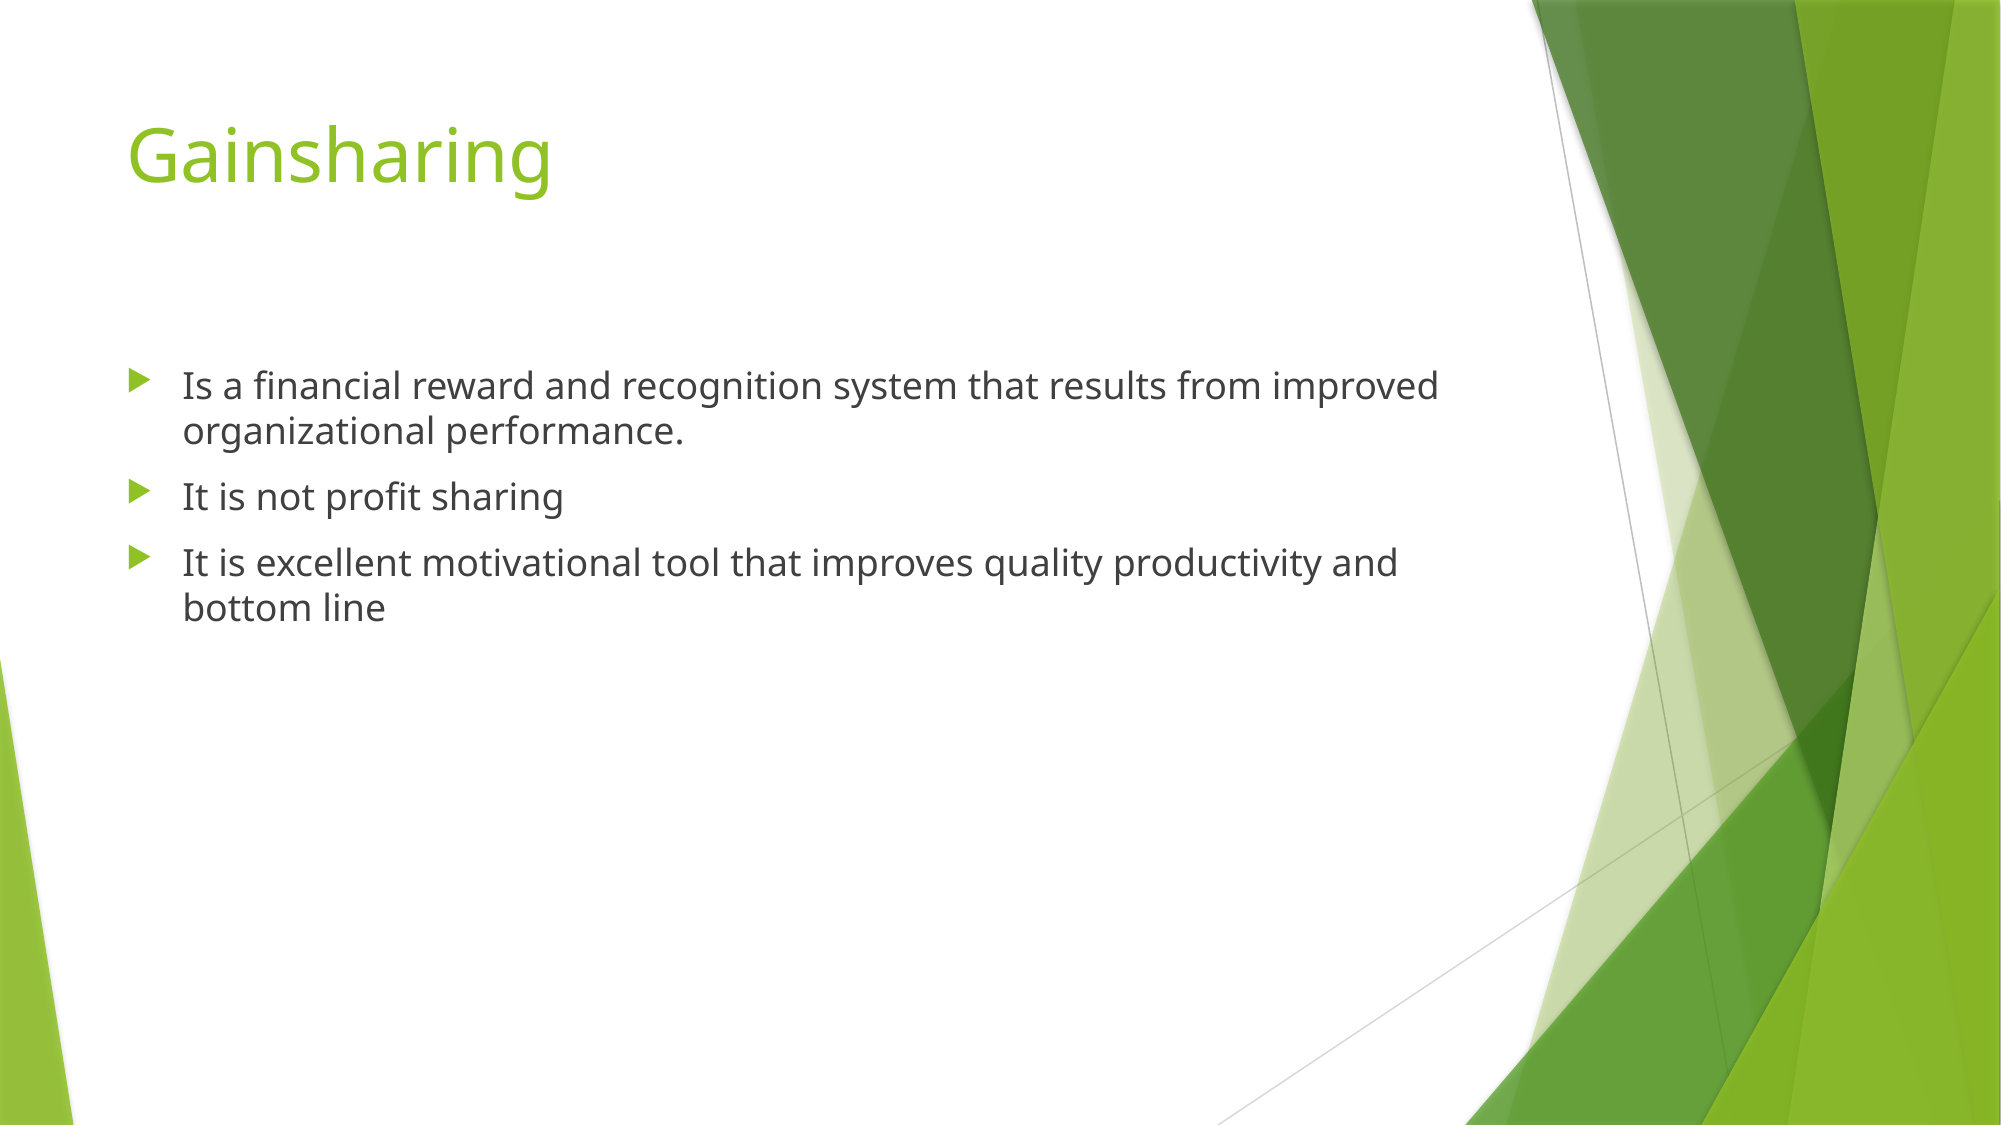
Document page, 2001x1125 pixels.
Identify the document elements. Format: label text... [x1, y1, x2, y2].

title Gainsharing [111, 99, 1522, 317]
list Is a financial reward and recognition system that results from improved organizational performance. It is not profit sharing It is excellent motivational tool that improves quality productivity and bottom line [111, 354, 1522, 992]
